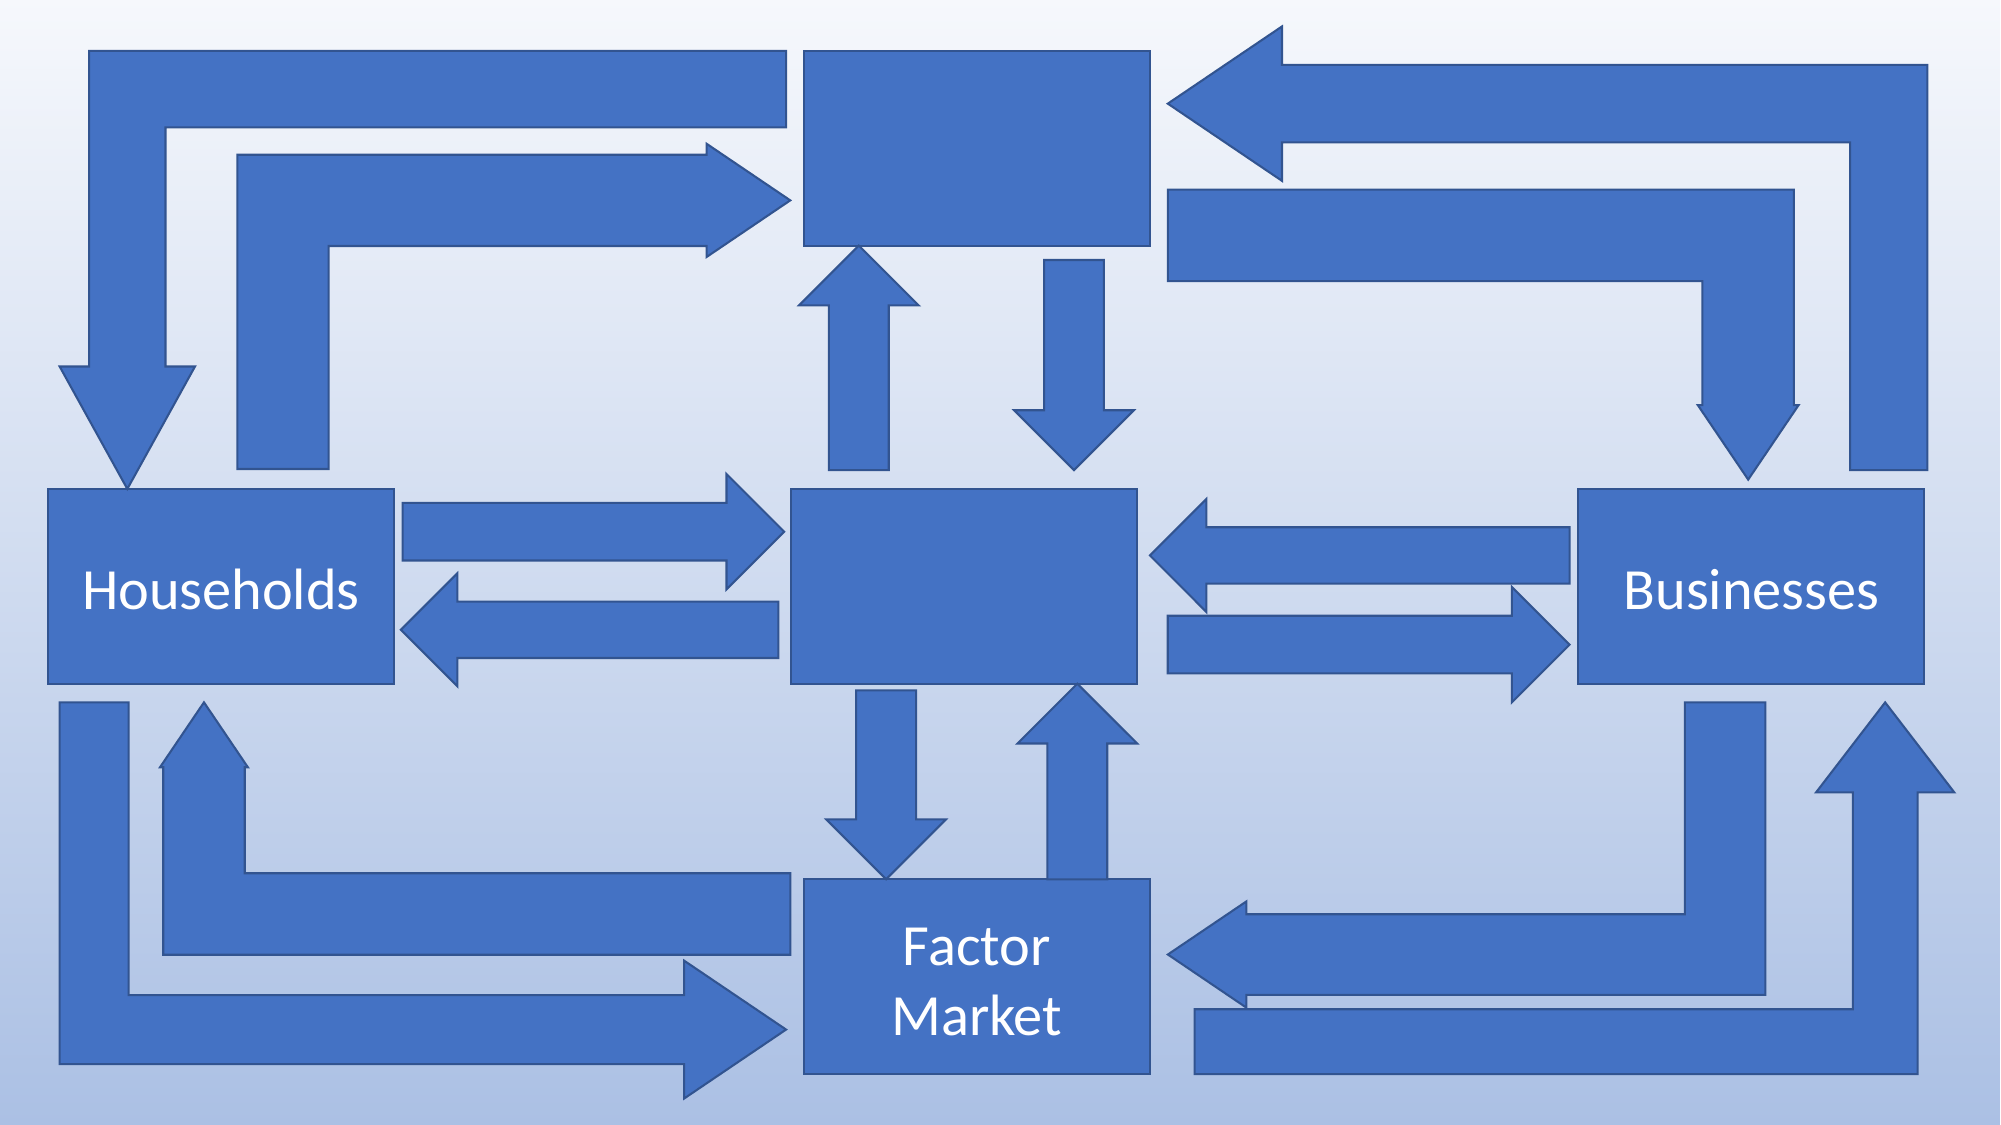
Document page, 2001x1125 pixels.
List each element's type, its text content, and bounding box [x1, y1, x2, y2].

text_box [1015, 682, 1140, 881]
text_box [401, 471, 786, 592]
text_box [58, 701, 788, 1101]
text_box [1166, 701, 1767, 1010]
text_box Factor Market [803, 878, 1151, 1075]
text_box [1166, 585, 1572, 705]
text_box [158, 700, 792, 956]
text_box Households [47, 488, 395, 685]
text_box [790, 488, 1138, 685]
text_box [236, 141, 793, 471]
text_box [399, 570, 780, 689]
text_box Businesses [1577, 488, 1925, 685]
text_box [803, 50, 1151, 247]
text_box [1166, 188, 1801, 482]
text_box [1011, 258, 1137, 472]
text_box [57, 49, 788, 492]
text_box [1148, 496, 1571, 615]
text_box [1165, 24, 1929, 472]
text_box [1193, 700, 1957, 1076]
text_box [796, 244, 922, 472]
text_box [823, 689, 949, 881]
